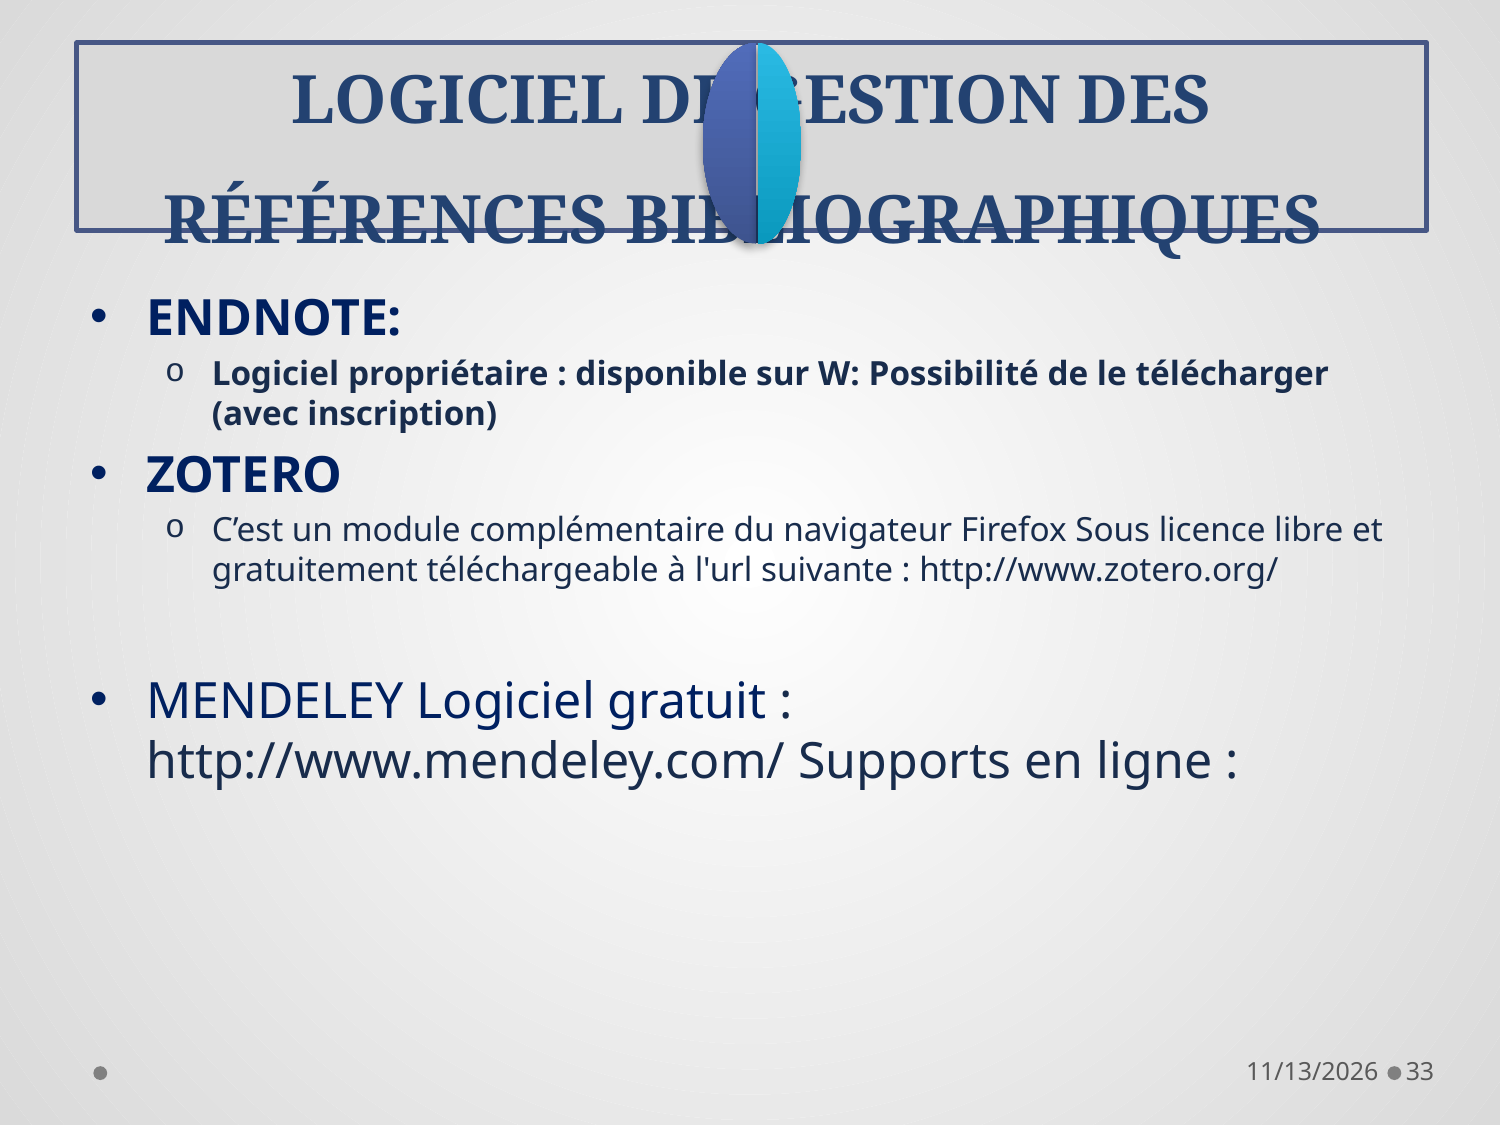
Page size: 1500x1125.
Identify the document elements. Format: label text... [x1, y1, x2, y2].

slide_number 33 [1401, 1042, 1494, 1103]
text_box [757, 42, 802, 245]
list ENDNOTE: Logiciel propriétaire : disponible sur W: Possibilité de le télécharger (avec inscription) ZOTERO C’est un module complémentaire du navigateur Firefox Sous licence libre et gratuitement téléchargeable à l'url suivante : http://www.zotero.org/ MENDELEY Logiciel gratuit : http://www.mendeley.com/ Supports en ligne : [75, 233, 1425, 1083]
title LOGICIEL DE GESTION DES RÉFÉRENCES BIBLIOGRAPHIQUES [74, 40, 1429, 233]
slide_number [1043, 1042, 1386, 1103]
text_box [702, 42, 756, 244]
